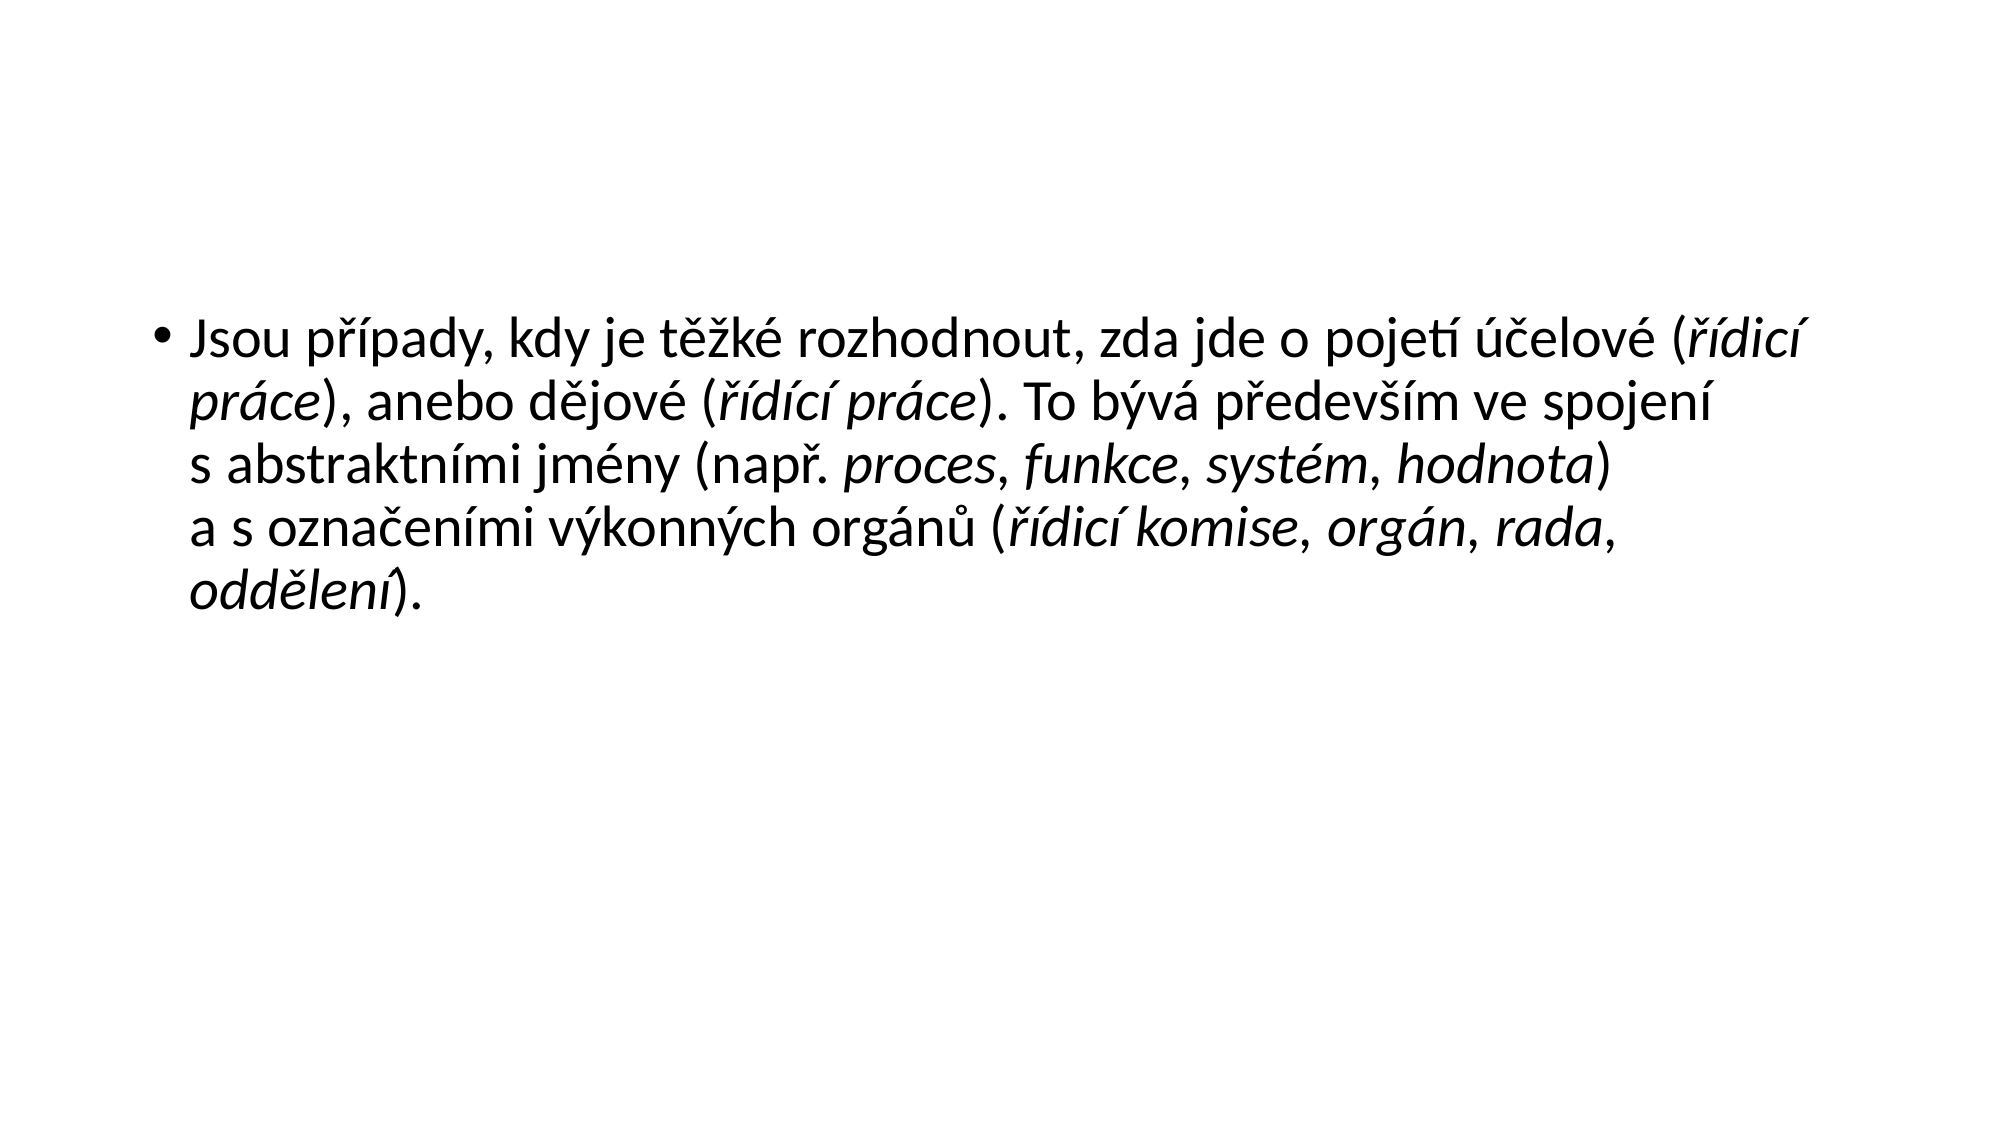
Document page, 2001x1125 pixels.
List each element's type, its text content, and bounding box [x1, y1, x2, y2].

list Jsou případy, kdy je těžké rozhodnout, zda jde o pojetí účelové (řídicí práce), anebo dějové (řídící práce). To bývá především ve spojení s abstraktními jmény (např. proces, funkce, systém, hodnota) a s označeními výkonných orgánů (řídicí komise, orgán, rada, oddělení). [137, 299, 1863, 1014]
